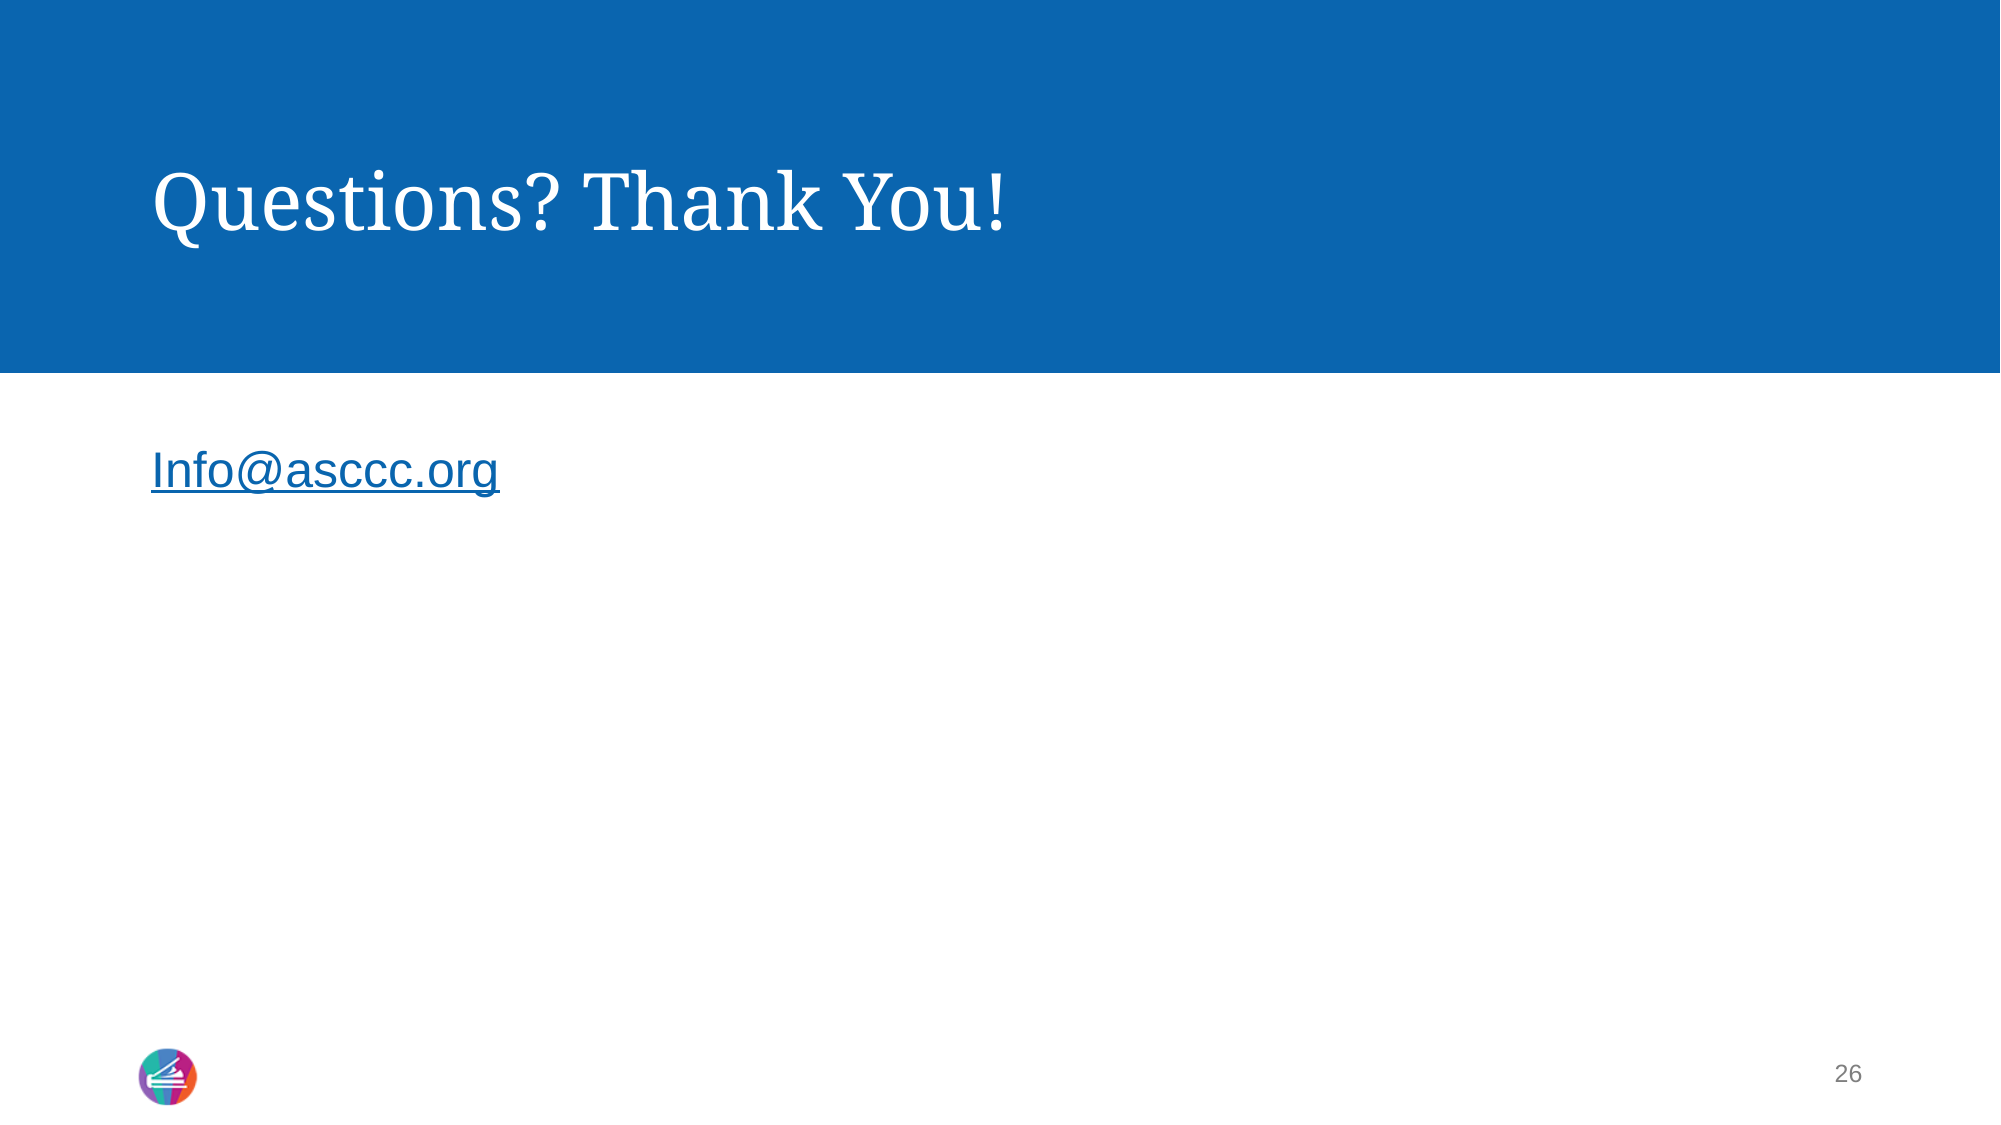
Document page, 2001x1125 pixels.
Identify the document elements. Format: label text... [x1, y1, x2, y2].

title Questions? Thank You! [136, 66, 1863, 343]
picture [136, 1046, 199, 1108]
list Info@asccc.org [136, 436, 1863, 1023]
slide_number 26 [1712, 1042, 1863, 1103]
